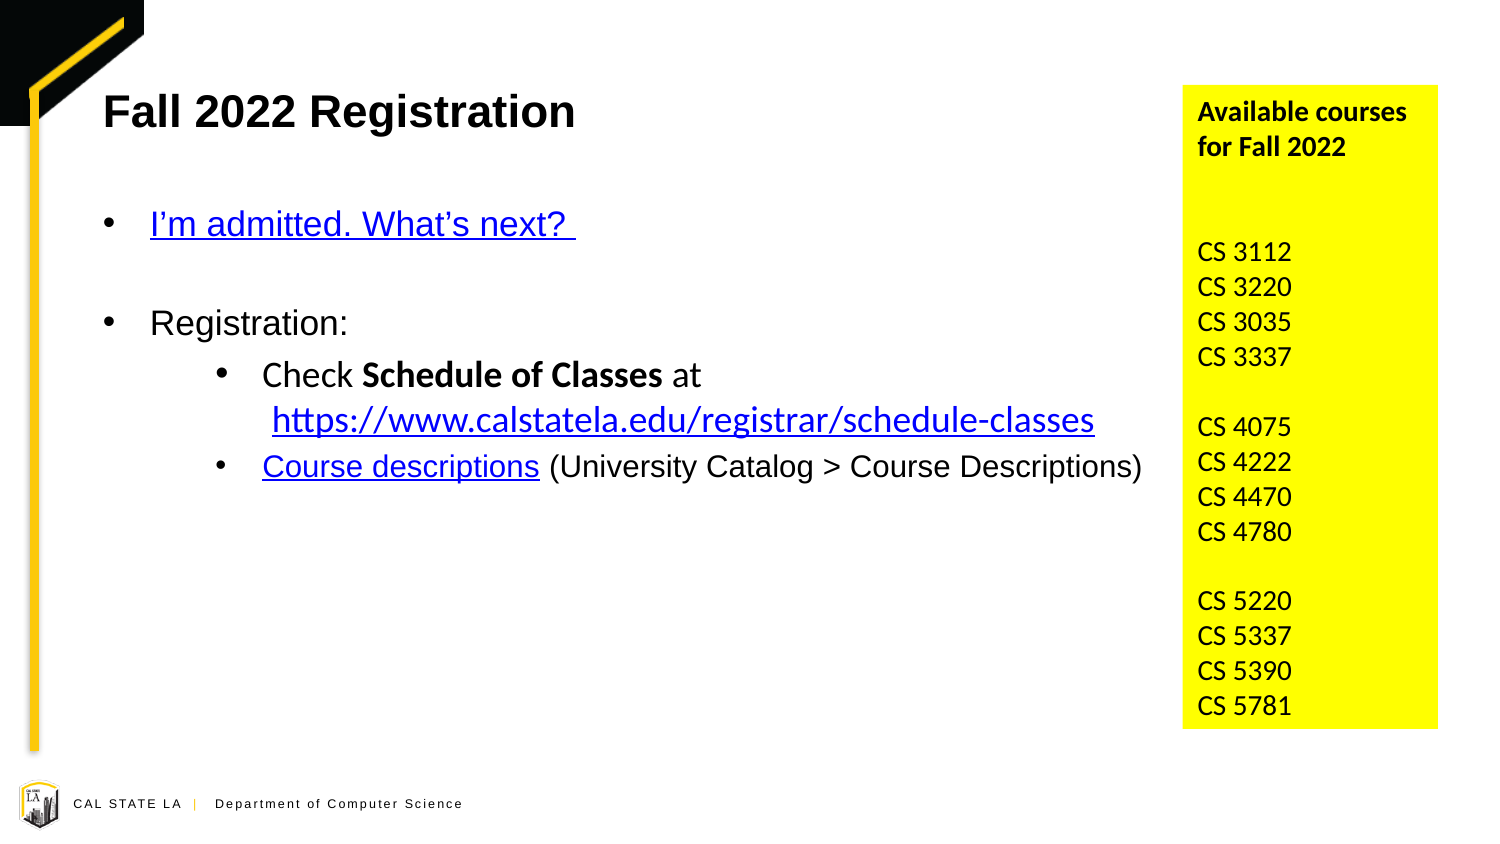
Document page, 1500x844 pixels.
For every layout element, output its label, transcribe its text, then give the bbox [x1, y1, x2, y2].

picture [13, 774, 66, 831]
picture [0, 0, 144, 126]
text_box Available courses for Fall 2022 CS 3112 CS 3220 CS 3035 CS 3337 CS 4075 CS 4222 CS 4470 CS 4780 CS 5220 CS 5337 CS 5390 CS 5781 [1182, 84, 1438, 729]
list I’m admitted. What’s next? Registration: Check Schedule of Classes at https://www.calstatela.edu/registrar/schedule-classes Course descriptions (University Catalog > Course Descriptions) [87, 193, 1424, 751]
title Fall 2022 Registration [87, 38, 1424, 180]
